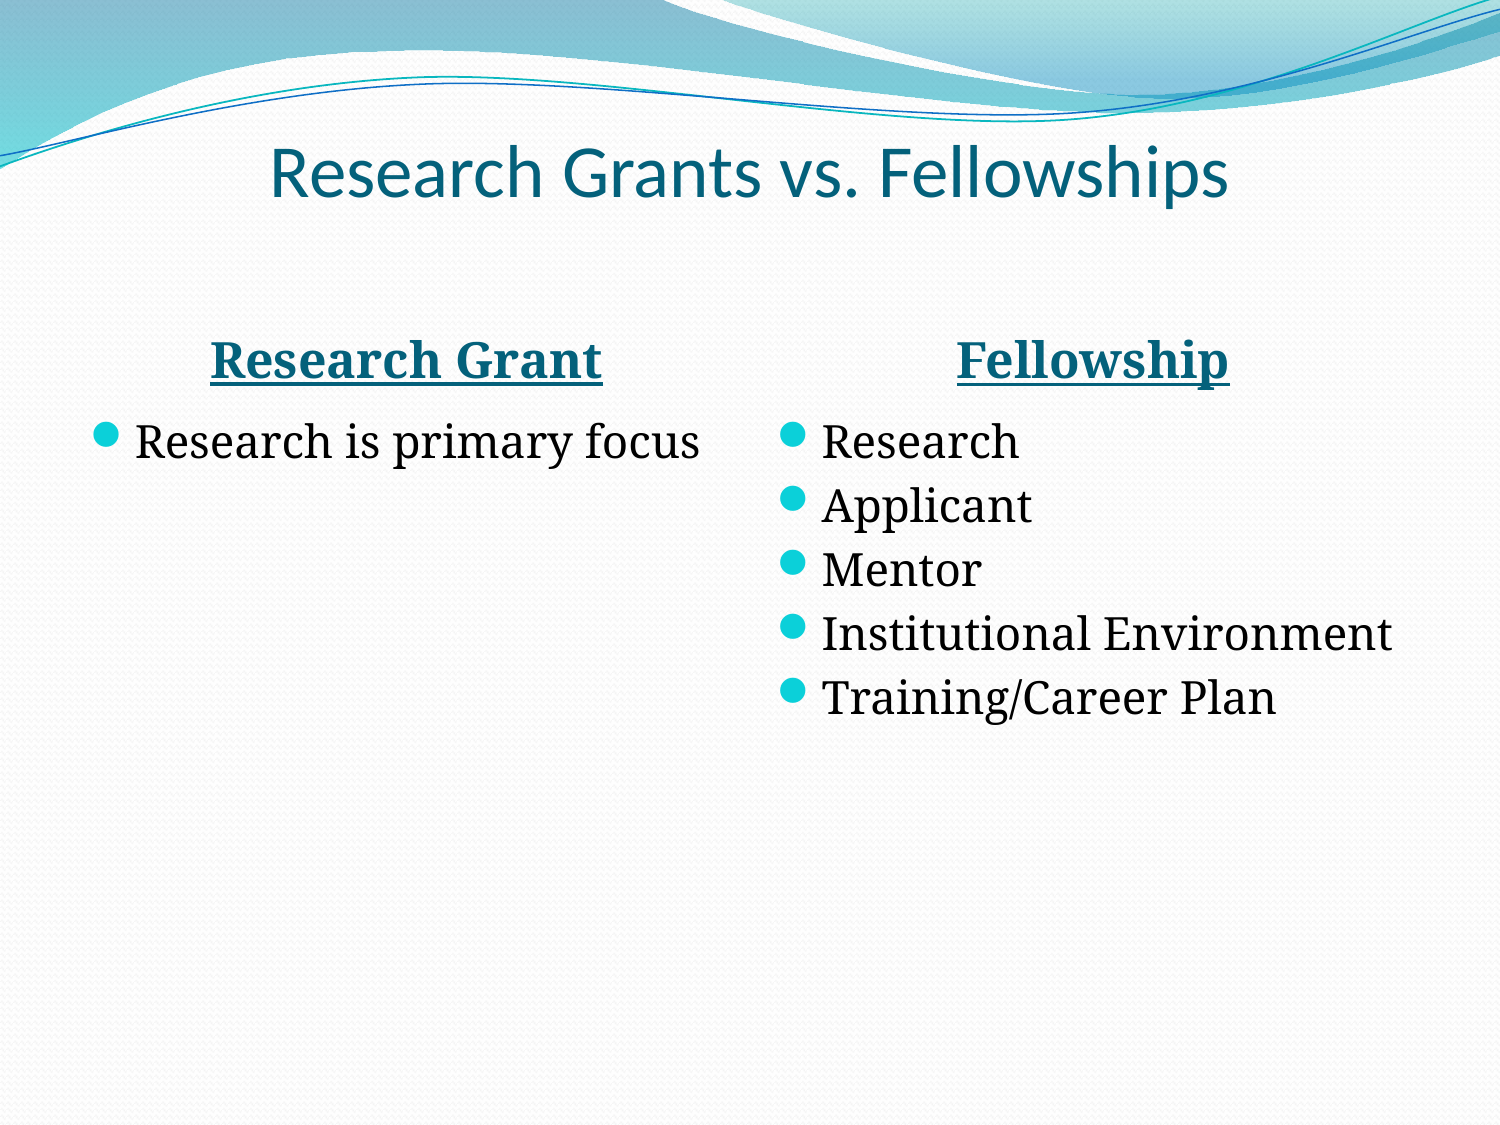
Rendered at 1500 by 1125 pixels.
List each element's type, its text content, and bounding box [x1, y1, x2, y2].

title Research Grants vs. Fellowships [75, 115, 1425, 303]
list Research is primary focus [75, 412, 738, 1044]
list Research Grant [75, 304, 738, 412]
list Fellowship [761, 305, 1425, 412]
list Research Applicant Mentor Institutional Environment Training/Career Plan [761, 412, 1425, 1044]
